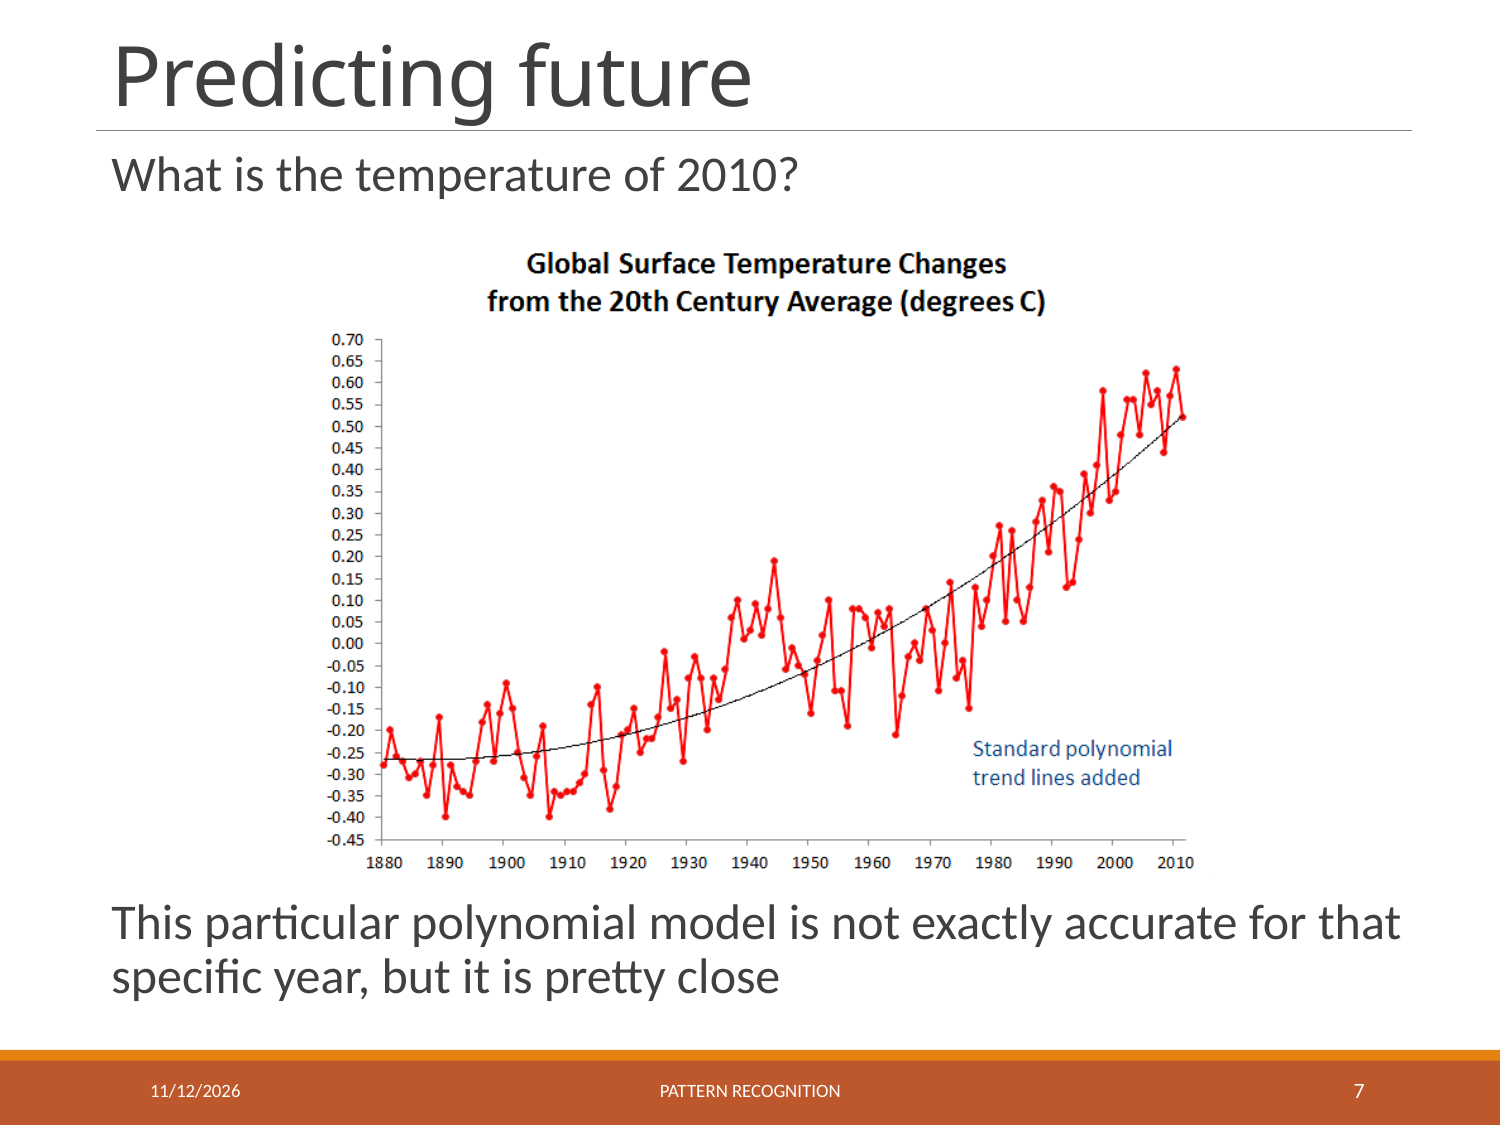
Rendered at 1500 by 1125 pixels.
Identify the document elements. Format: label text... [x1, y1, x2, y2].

list What is the temperature of 2010? This particular polynomial model is not exactly accurate for that specific year, but it is pretty close [96, 140, 1413, 1034]
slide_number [135, 1059, 440, 1120]
slide_number 7 [1218, 1059, 1380, 1120]
footer Pattern recognition [453, 1059, 1047, 1120]
title Predicting future [96, 19, 1413, 131]
picture [323, 241, 1212, 880]
